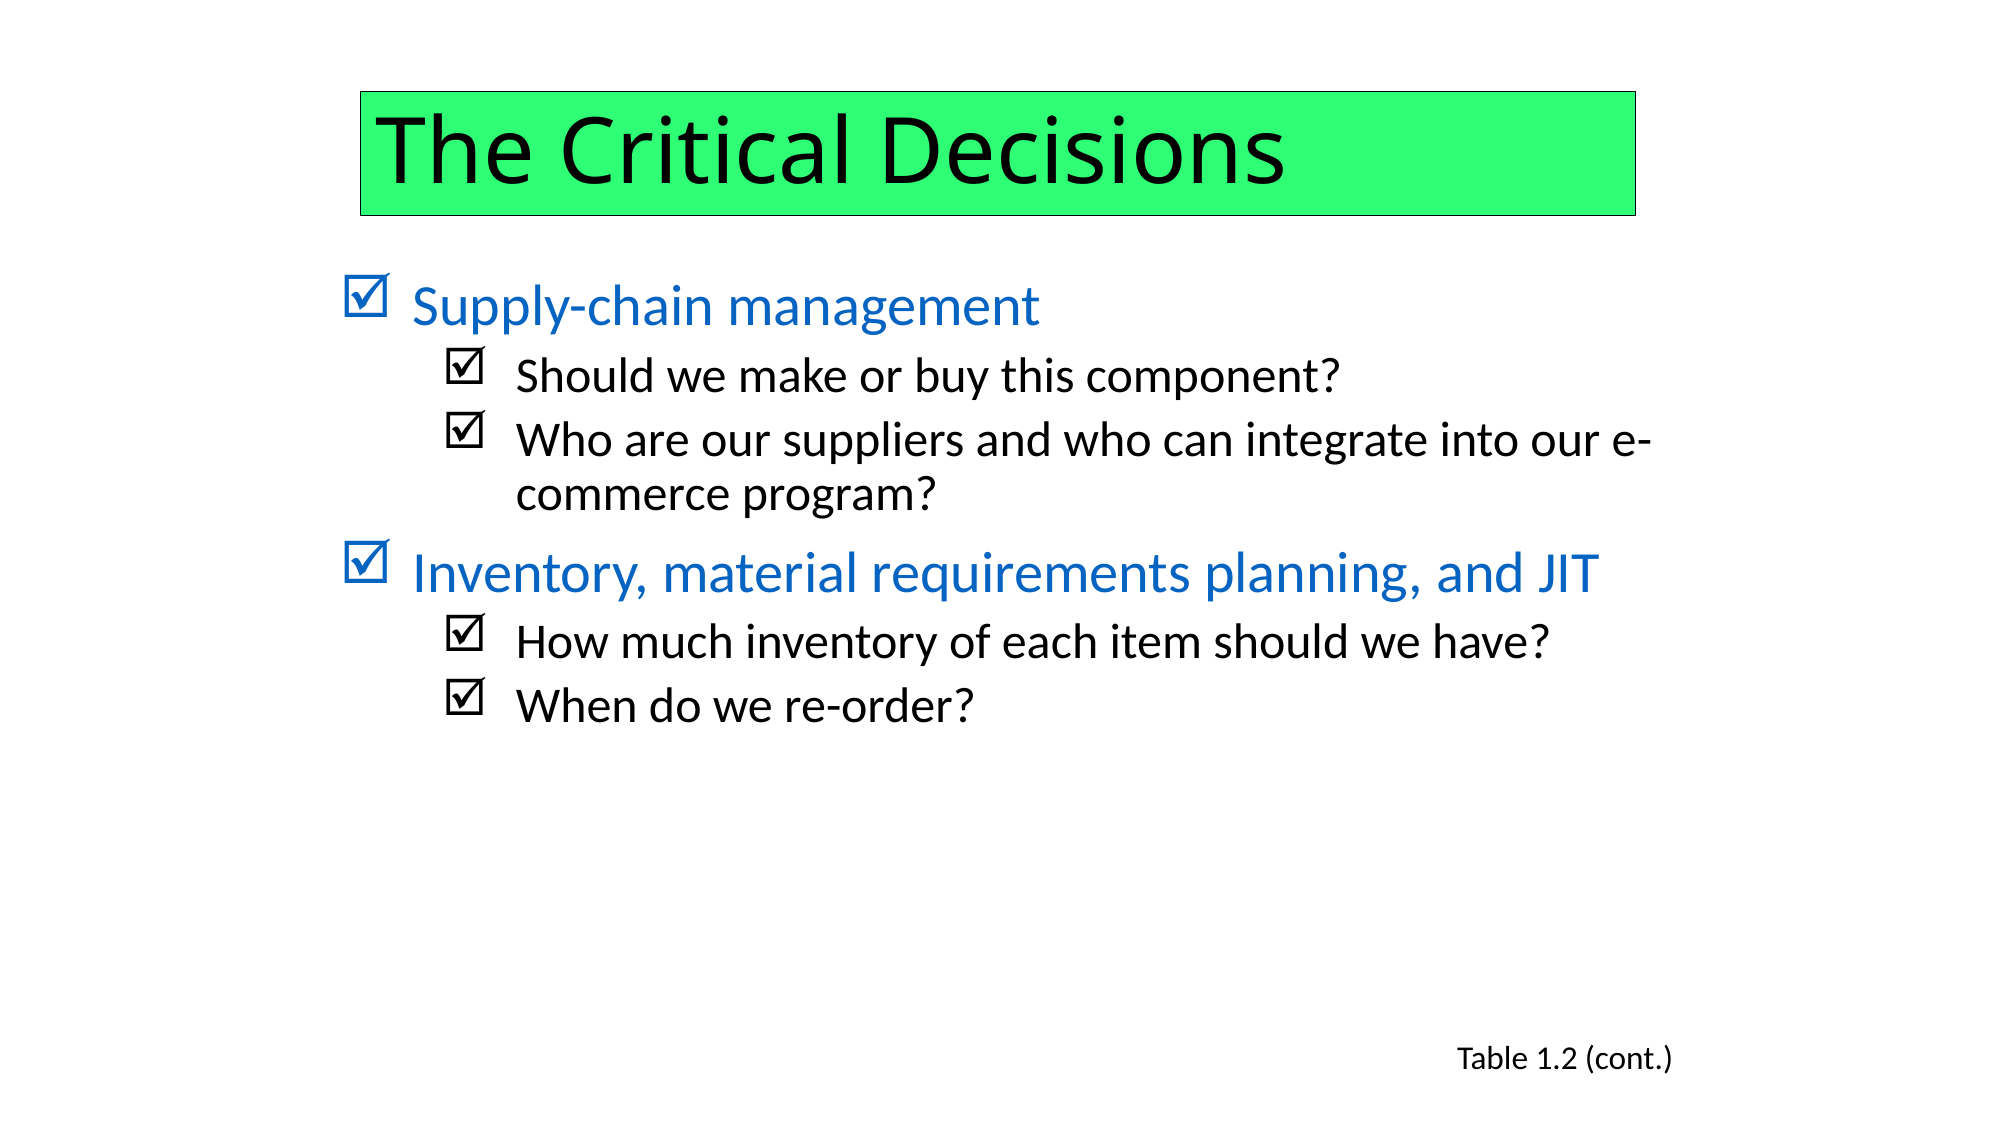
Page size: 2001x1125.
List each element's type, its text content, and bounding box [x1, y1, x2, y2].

text_box Table 1.2 (cont.) [1442, 1028, 1689, 1084]
title The Critical Decisions [360, 91, 1636, 216]
list Supply-chain management Should we make or buy this component? Who are our suppliers and who can integrate into our e-commerce program? Inventory, material requirements planning, and JIT How much inventory of each item should we have? When do we re-order? [324, 267, 1675, 1030]
